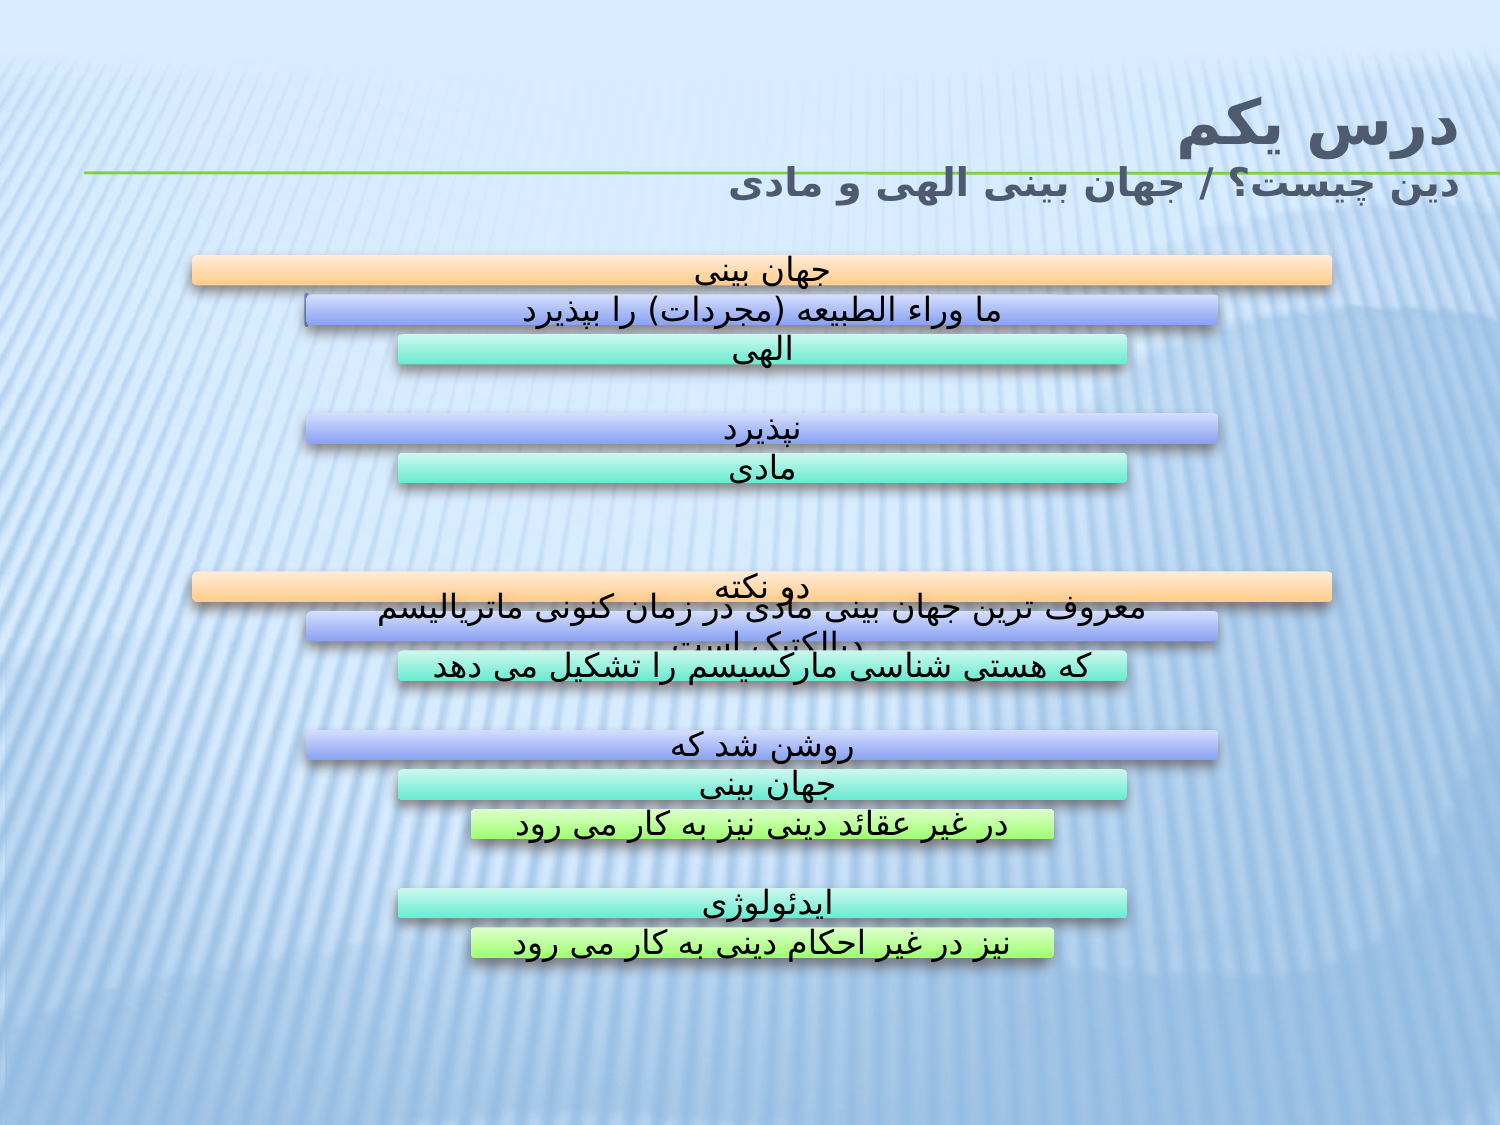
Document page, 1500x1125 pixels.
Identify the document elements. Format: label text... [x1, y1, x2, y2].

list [49, 254, 1476, 998]
title درس یکم دین چیست؟ / جهان بینی الهی و مادی [50, 75, 1475, 213]
